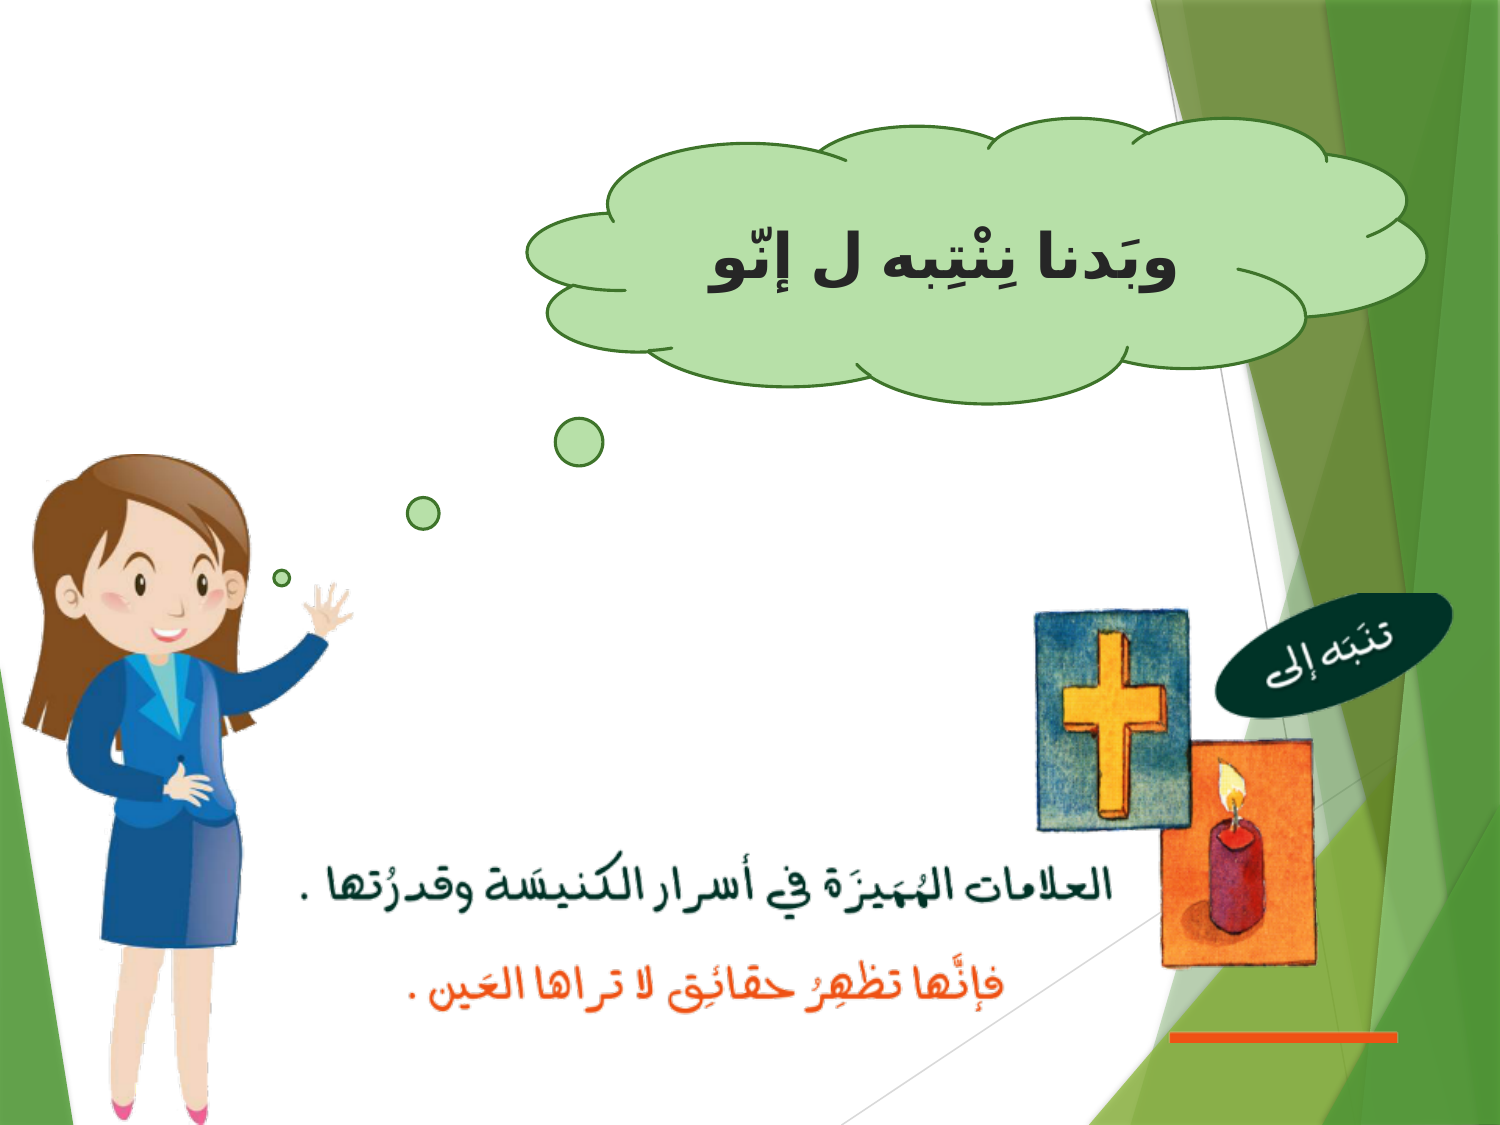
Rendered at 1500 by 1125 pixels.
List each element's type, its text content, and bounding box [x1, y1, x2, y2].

text_box وبَدنا نِنْتِبه ل إنّو [525, 116, 1429, 406]
picture [0, 453, 1479, 1125]
text_box وبَدنا نِنْتِبه ل إنّو [553, 416, 605, 468]
